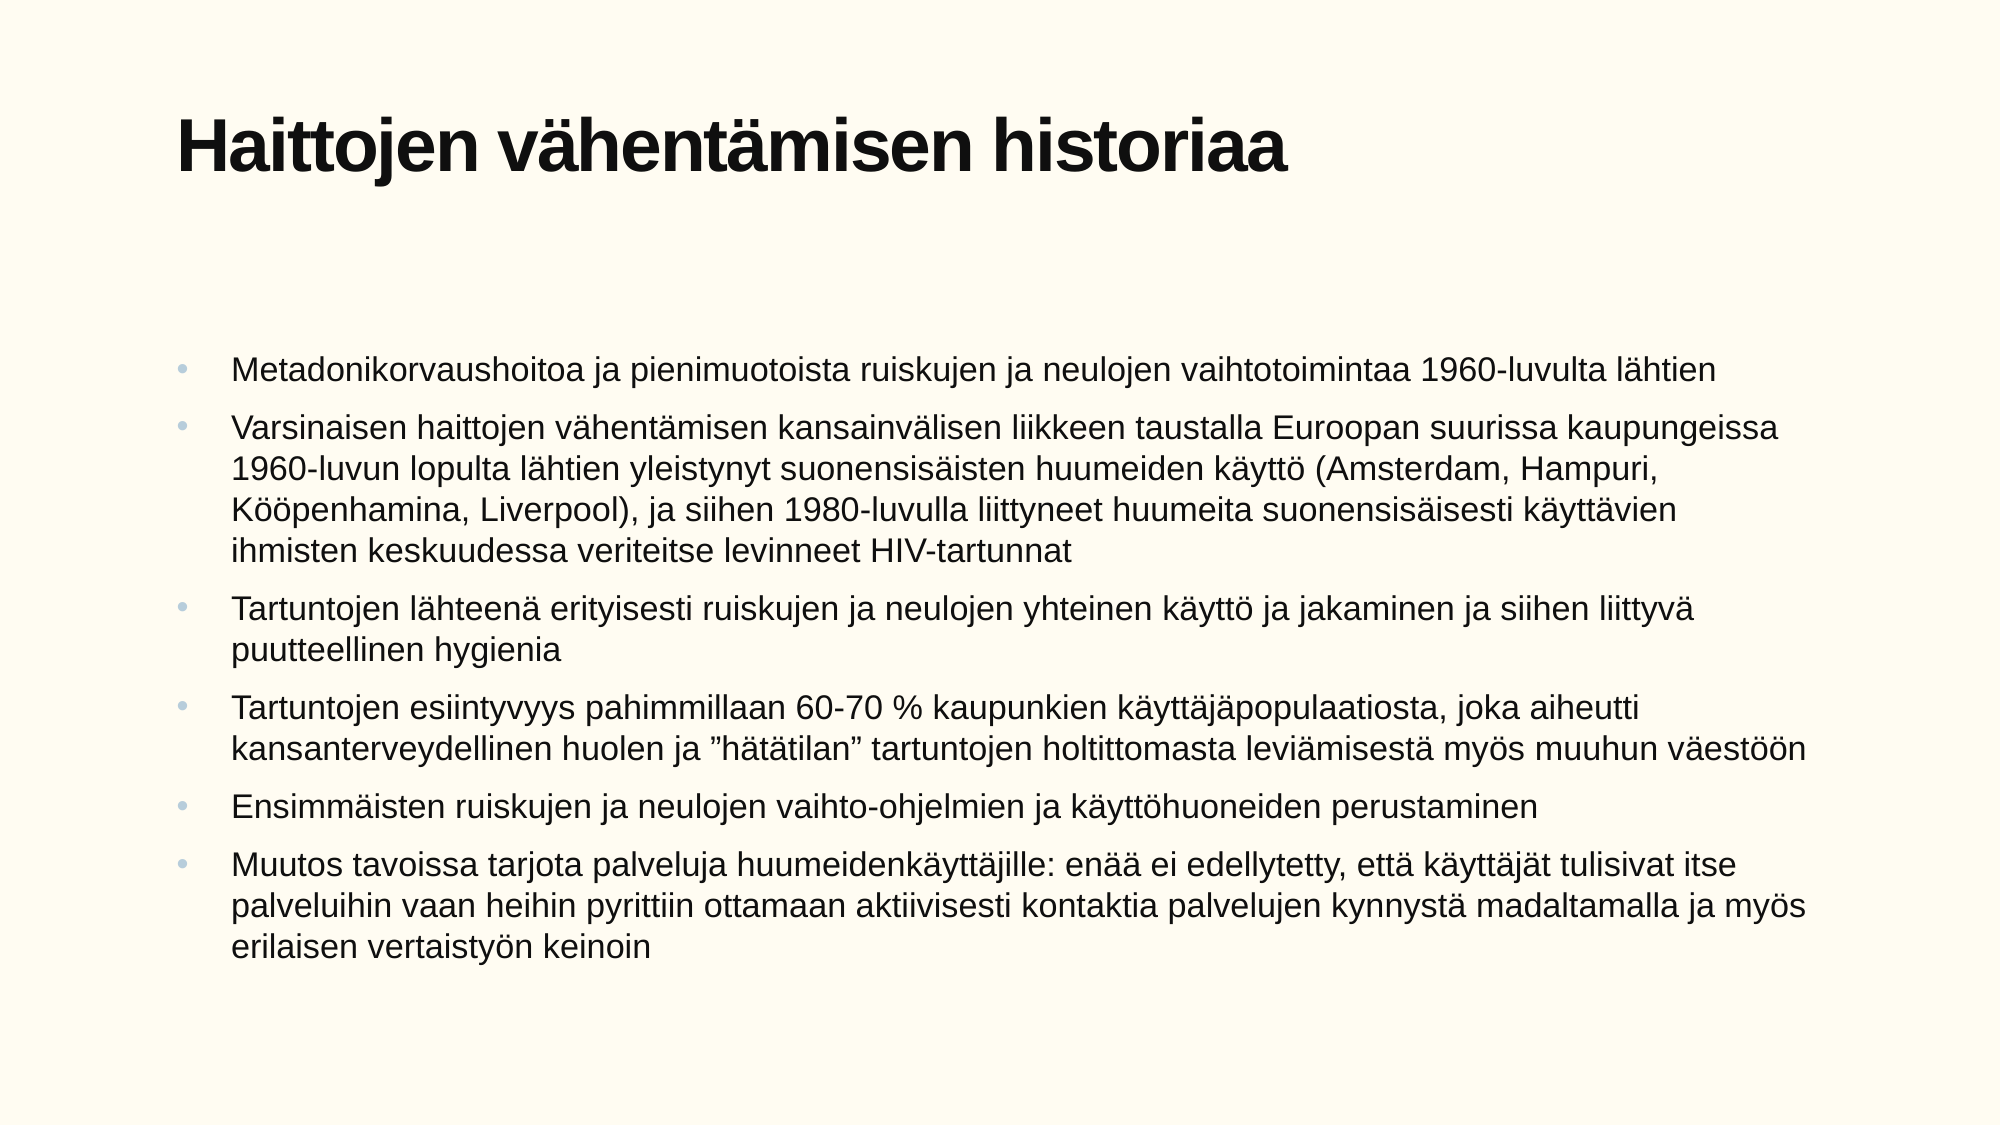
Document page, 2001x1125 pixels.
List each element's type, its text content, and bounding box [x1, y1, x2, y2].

title Haittojen vähentämisen historiaa [176, 106, 1809, 296]
list Metadonikorvaushoitoa ja pienimuotoista ruiskujen ja neulojen vaihtotoimintaa 1960-luvulta lähtien Varsinaisen haittojen vähentämisen kansainvälisen liikkeen taustalla Euroopan suurissa kaupungeissa 1960-luvun lopulta lähtien yleistynyt suonensisäisten huumeiden käyttö (Amsterdam, Hampuri, Kööpenhamina, Liverpool), ja siihen 1980-luvulla liittyneet huumeita suonensisäisesti käyttävien ihmisten keskuudessa veriteitse levinneet HIV-tartunnat Tartuntojen lähteenä erityisesti ruiskujen ja neulojen yhteinen käyttö ja jakaminen ja siihen liittyvä puutteellinen hygienia Tartuntojen esiintyvyys pahimmillaan 60-70 % kaupunkien käyttäjäpopulaatiosta, joka aiheutti kansanterveydellinen huolen ja ”hätätilan” tartuntojen holtittomasta leviämisestä myös muuhun väestöön Ensimmäisten ruiskujen ja neulojen vaihto-ohjelmien ja käyttöhuoneiden perustaminen Muutos tavoissa tarjota palveluja huumeidenkäyttäjille: enää ei edellytetty, että käyttäjät tulisivat itse palveluihin vaan heihin pyrittiin ottamaan aktiivisesti kontaktia palvelujen kynnystä madaltamalla ja myös erilaisen vertaistyön keinoin [176, 347, 1809, 975]
